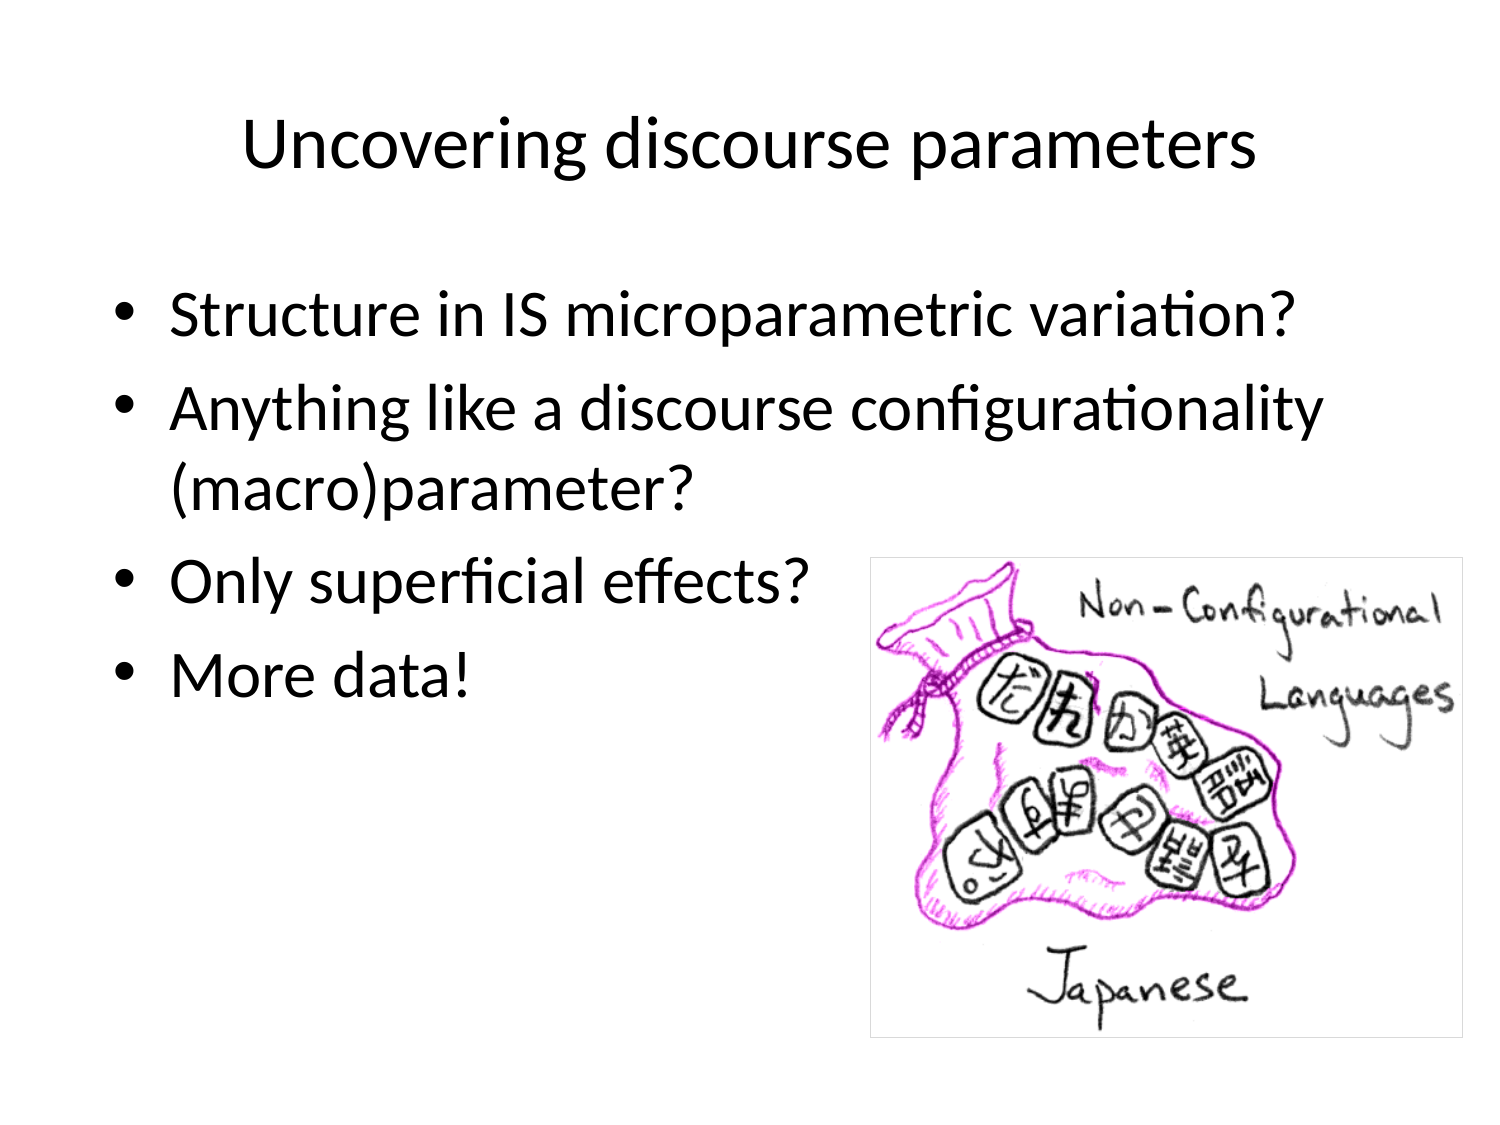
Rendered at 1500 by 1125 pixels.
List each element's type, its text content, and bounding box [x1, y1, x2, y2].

list Structure in IS microparametric variation? Anything like a discourse configurationality (macro)parameter? Only superficial effects? More data! [97, 262, 1425, 824]
title Uncovering discourse parameters [75, 45, 1425, 233]
picture [869, 557, 1464, 1038]
